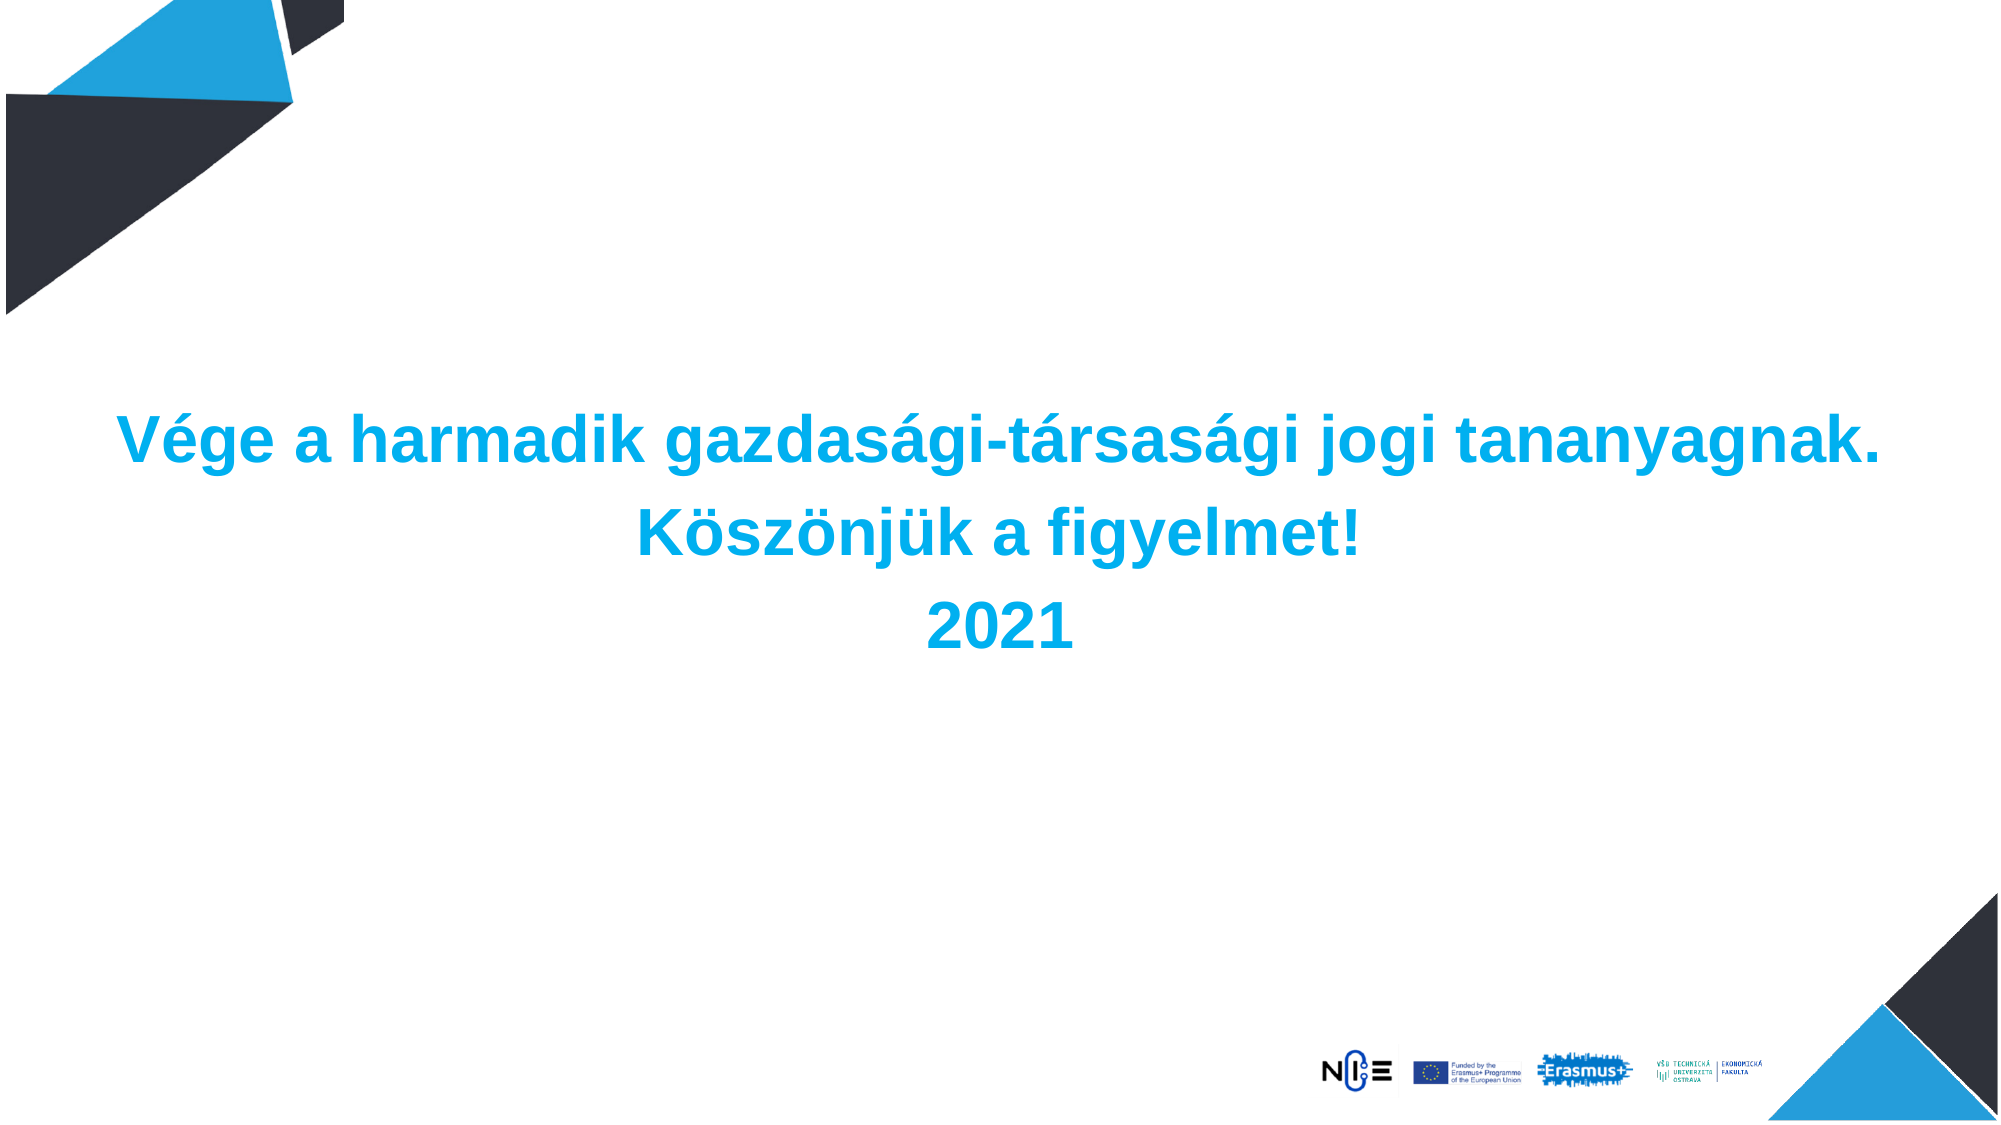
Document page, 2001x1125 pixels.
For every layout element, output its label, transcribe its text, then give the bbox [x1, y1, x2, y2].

picture [1308, 1020, 2000, 1125]
list Vége a harmadik gazdasági-társasági jogi tananyagnak. Köszönjük a figyelmet! 2021 [0, 397, 2000, 1020]
picture [6, 0, 344, 318]
